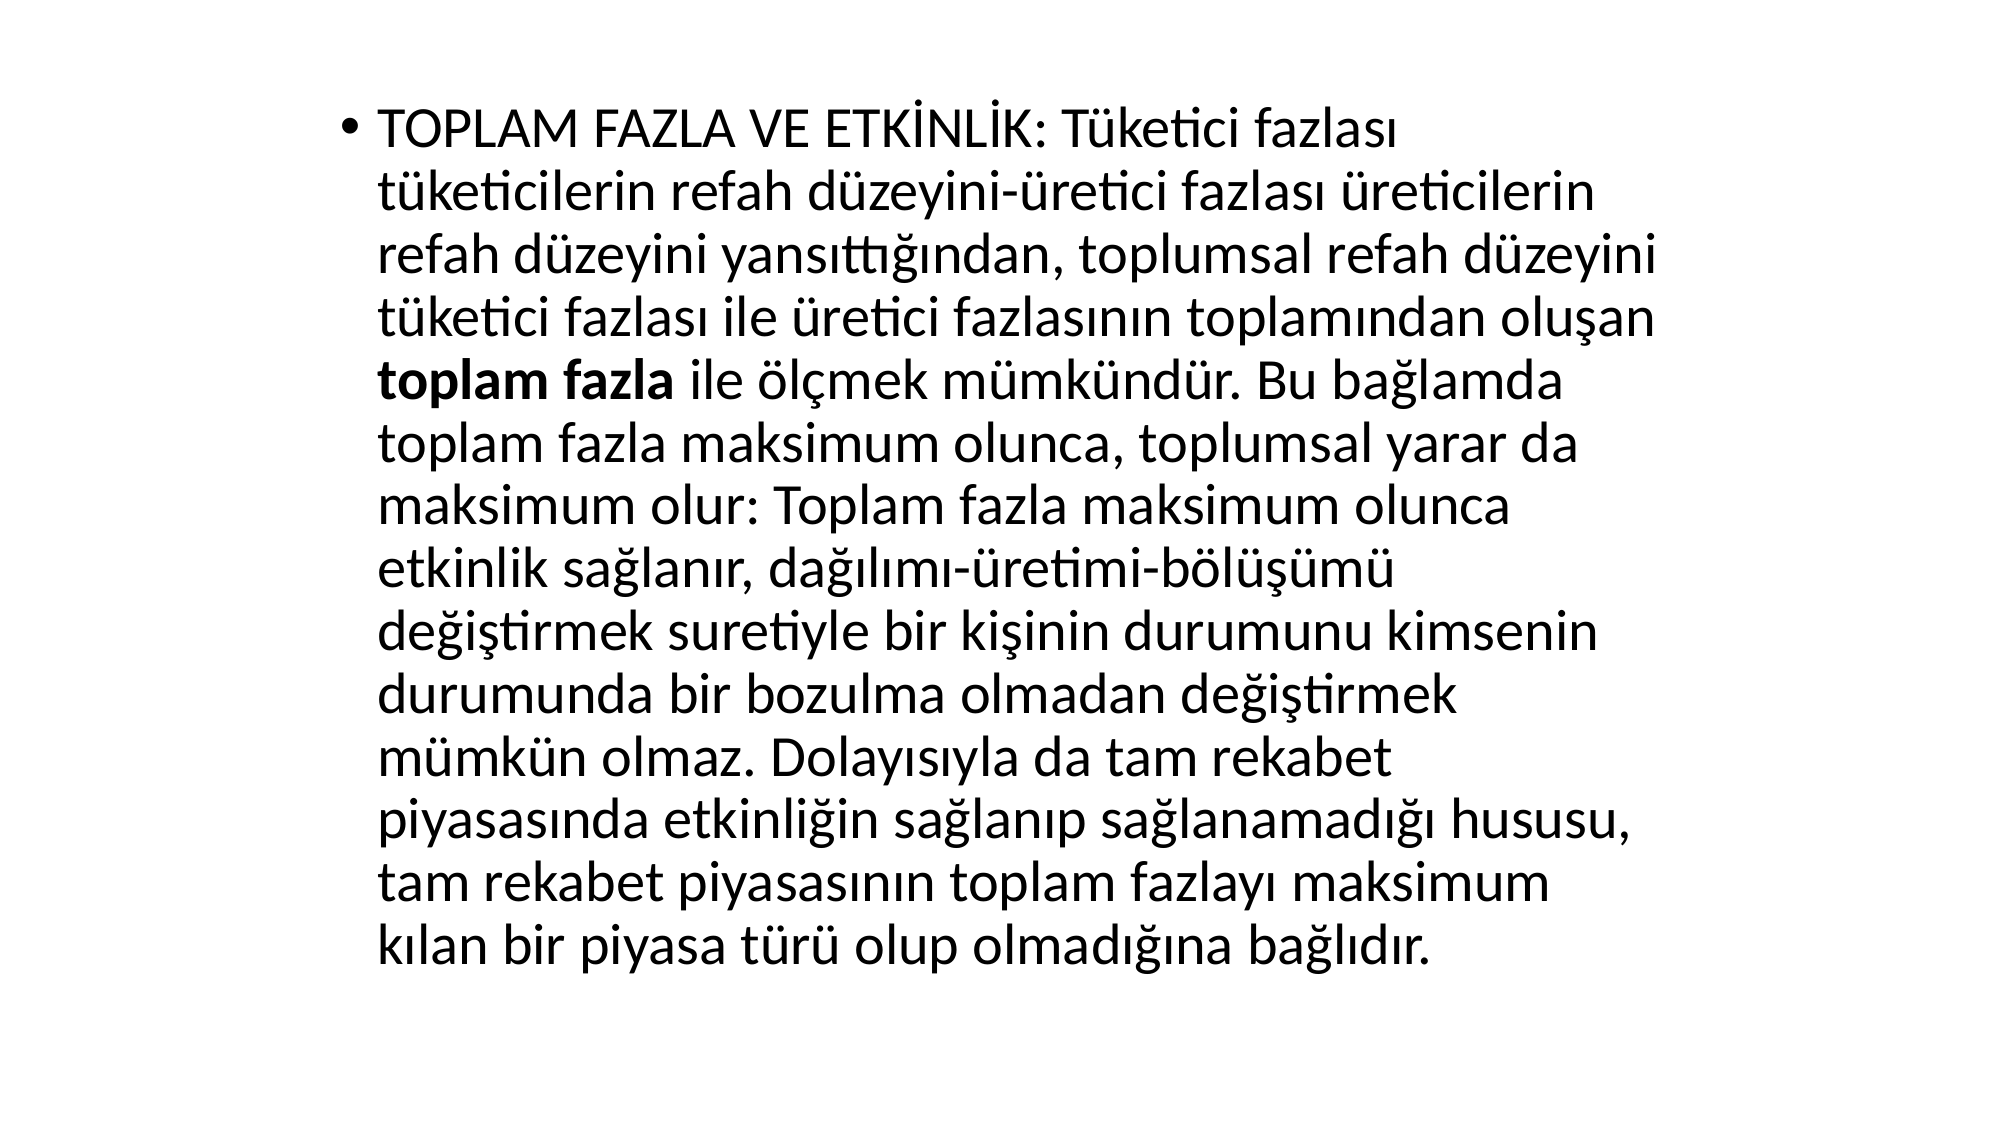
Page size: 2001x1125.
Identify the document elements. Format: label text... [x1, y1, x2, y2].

list TOPLAM FAZLA VE ETKİNLİK: Tüketici fazlası tüketicilerin refah düzeyini-üretici fazlası üreticilerin refah düzeyini yansıttığından, toplumsal refah düzeyini tüketici fazlası ile üretici fazlasının toplamından oluşan toplam fazla ile ölçmek mümkündür. Bu bağlamda toplam fazla maksimum olunca, toplumsal yarar da maksimum olur: Toplam fazla maksimum olunca etkinlik sağlanır, dağılımı-üretimi-bölüşümü değiştirmek suretiyle bir kişinin durumunu kimsenin durumunda bir bozulma olmadan değiştirmek mümkün olmaz. Dolayısıyla da tam rekabet piyasasında etkinliğin sağlanıp sağlanamadığı hususu, tam rekabet piyasasının toplam fazlayı maksimum kılan bir piyasa türü olup olmadığına bağlıdır. [324, 90, 1675, 1005]
